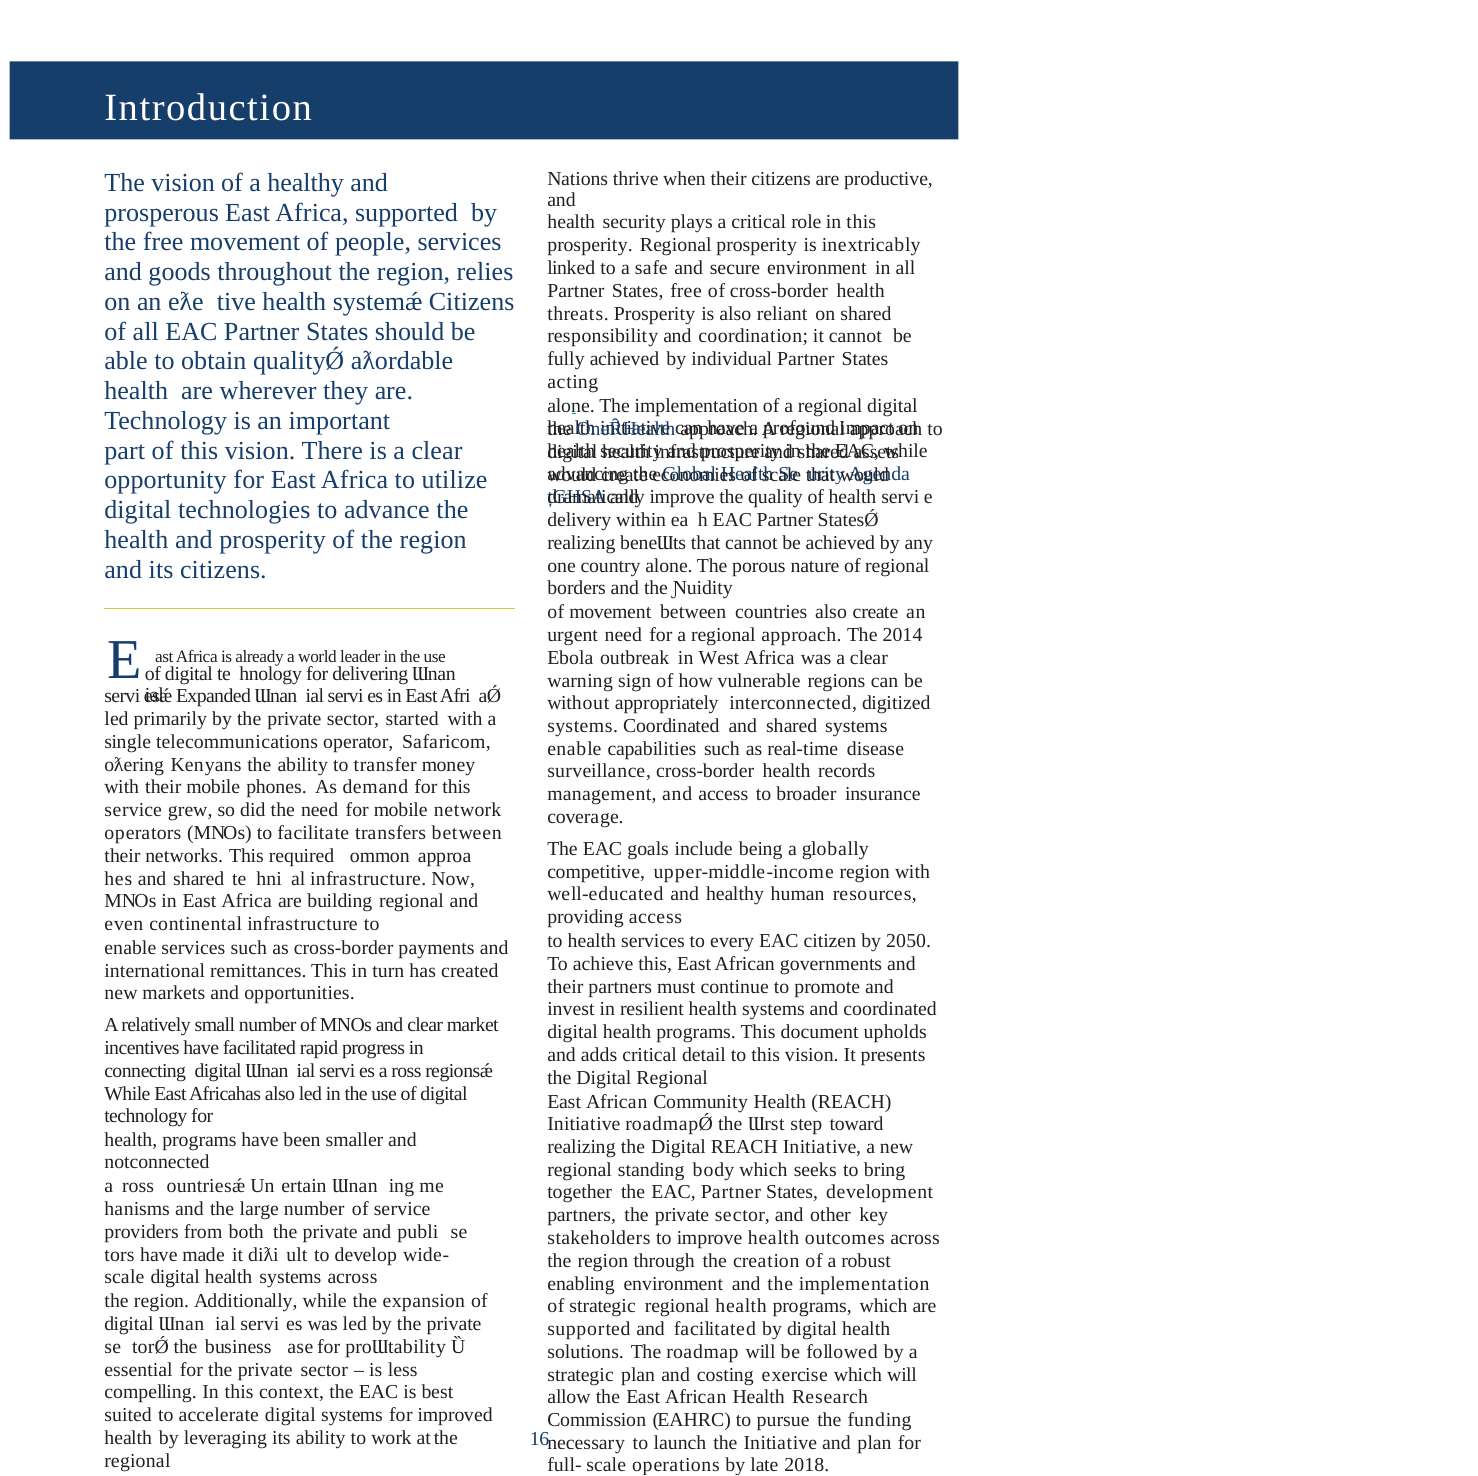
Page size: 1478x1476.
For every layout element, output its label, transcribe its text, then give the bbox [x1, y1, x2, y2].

text_box servi esǽ Expanded Ɯnan ial servi es in East Afri aǾ led primarily by the private sector, started with a single telecommunications operator, Safaricom, oƛering Kenyans the ability to transfer money with their mobile phones. As demand for this service grew, so did the need for mobile network operators (MNOs) to facilitate transfers between their networks. This required ommon approa hes and shared te hni al infrastructure. Now, MNOs in East Africa are building regional and even continental infrastructure to enable services such as cross-border payments and international remittances. This in turn has created new markets and opportunities. A relatively small number of MNOs and clear market incentives have facilitated rapid progress in connecting digital Ɯnan ial servi es a ross regionsǽ While East Africahas also led in the use of digital technology for health, programs have been smaller and notconnected a ross ountriesǽ Un ertain Ɯnan ing me hanisms and the large number of service providers from both the private and publi se tors have made it diƛi ult to develop wide-scale digital health systems across the region. Additionally, while the expansion of digital Ɯnan ial servi es was led by the private se torǾ the business asefor proƜtability Ȕ essential for the private sector – is less compelling. In this context, the EAC is best suited to accelerate digital systems for improved health by leveraging its ability to work atthe regional level with all health stakeholders, including governments, developmentpartners, and the privatesector. [102, 684, 519, 1377]
text_box Nations thrive when their citizens are productive, and health security plays a critical role in this prosperity. Regional prosperity is inextricably linked to a safe and secure environment in all Partner States, free of cross-border health threats. Prosperity is also reliant on shared responsibility and coordination; it cannot be fully achieved by individual Partner States acting alone. The implementation of a regional digital health initiative can have a profound impact on health security and prosperity in the EAC, while advancing the Global Health Se urity Agenda țGHSA and [545, 166, 951, 417]
text_box Introduction [102, 85, 323, 129]
text_box [9, 61, 959, 140]
text_box [104, 585, 515, 611]
text_box of digital te hnology for delivering Ɯnan ial [143, 661, 471, 684]
text_box E ast Africa is already a world leader in the use [105, 628, 486, 684]
text_box The vision of a healthy and prosperous East Africa, supported by the free movement of people, services and goods throughout the region, relies on an eƛe tive health systemǽ Citizens of all EAC Partner States should be able to obtain qualityǾ aƛordable health are wherever they are. Technology is an important part of this vision. There is a clear opportunity for East Africa to utilize digital technologies to advance the health and prosperity of the region and its citizens. [102, 166, 519, 585]
text_box 16 [527, 1426, 553, 1451]
text_box the OneȒHealth approach. A regional approach to digital health infrastructure and shared assets would create economies of scale that would dramatically improve the quality of health servi e delivery within ea h EAC Partner StatesǾ realizing beneƜts that cannot be achieved by any one country alone. The porous nature of regional borders and the Ɲuidity of movement between countries also create an urgent need for a regional approach. The 2014 Ebola outbreak in West Africa was a clear warning sign of how vulnerable regions can be without appropriately interconnected, digitized systems. Coordinated and shared systems enable capabilities such as real-time disease surveillance, cross-border health records management, and access to broader insurance coverage. The EAC goals include being a globally competitive, upper-middle-income region with well-educated and healthy human resources, providing access to health services to every EAC citizen by 2050. To achieve this, East African governments and their partners must continue to promote and invest in resilient health systems and coordinated digital health programs. This document upholds and adds critical detail to this vision. It presents the Digital Regional East African Community Health (REACH) Initiative roadmapǾ the Ɯrst step toward realizing the Digital REACH Initiative, a new regional standing body which seeks to bring together the EAC, Partner States, development partners, the private sector, and other key stakeholders to improve health outcomes across the region through the creation of a robust enabling environment and the implementation of strategic regional health programs, which are supported and facilitated by digital health solutions. The roadmap will be followed by a strategic plan and costing exercise which will allow the East African Health Research Commission (EAHRC) to pursue the funding necessary to launch the Initiative and plan for full- scale operations by late 2018. [545, 417, 961, 1338]
